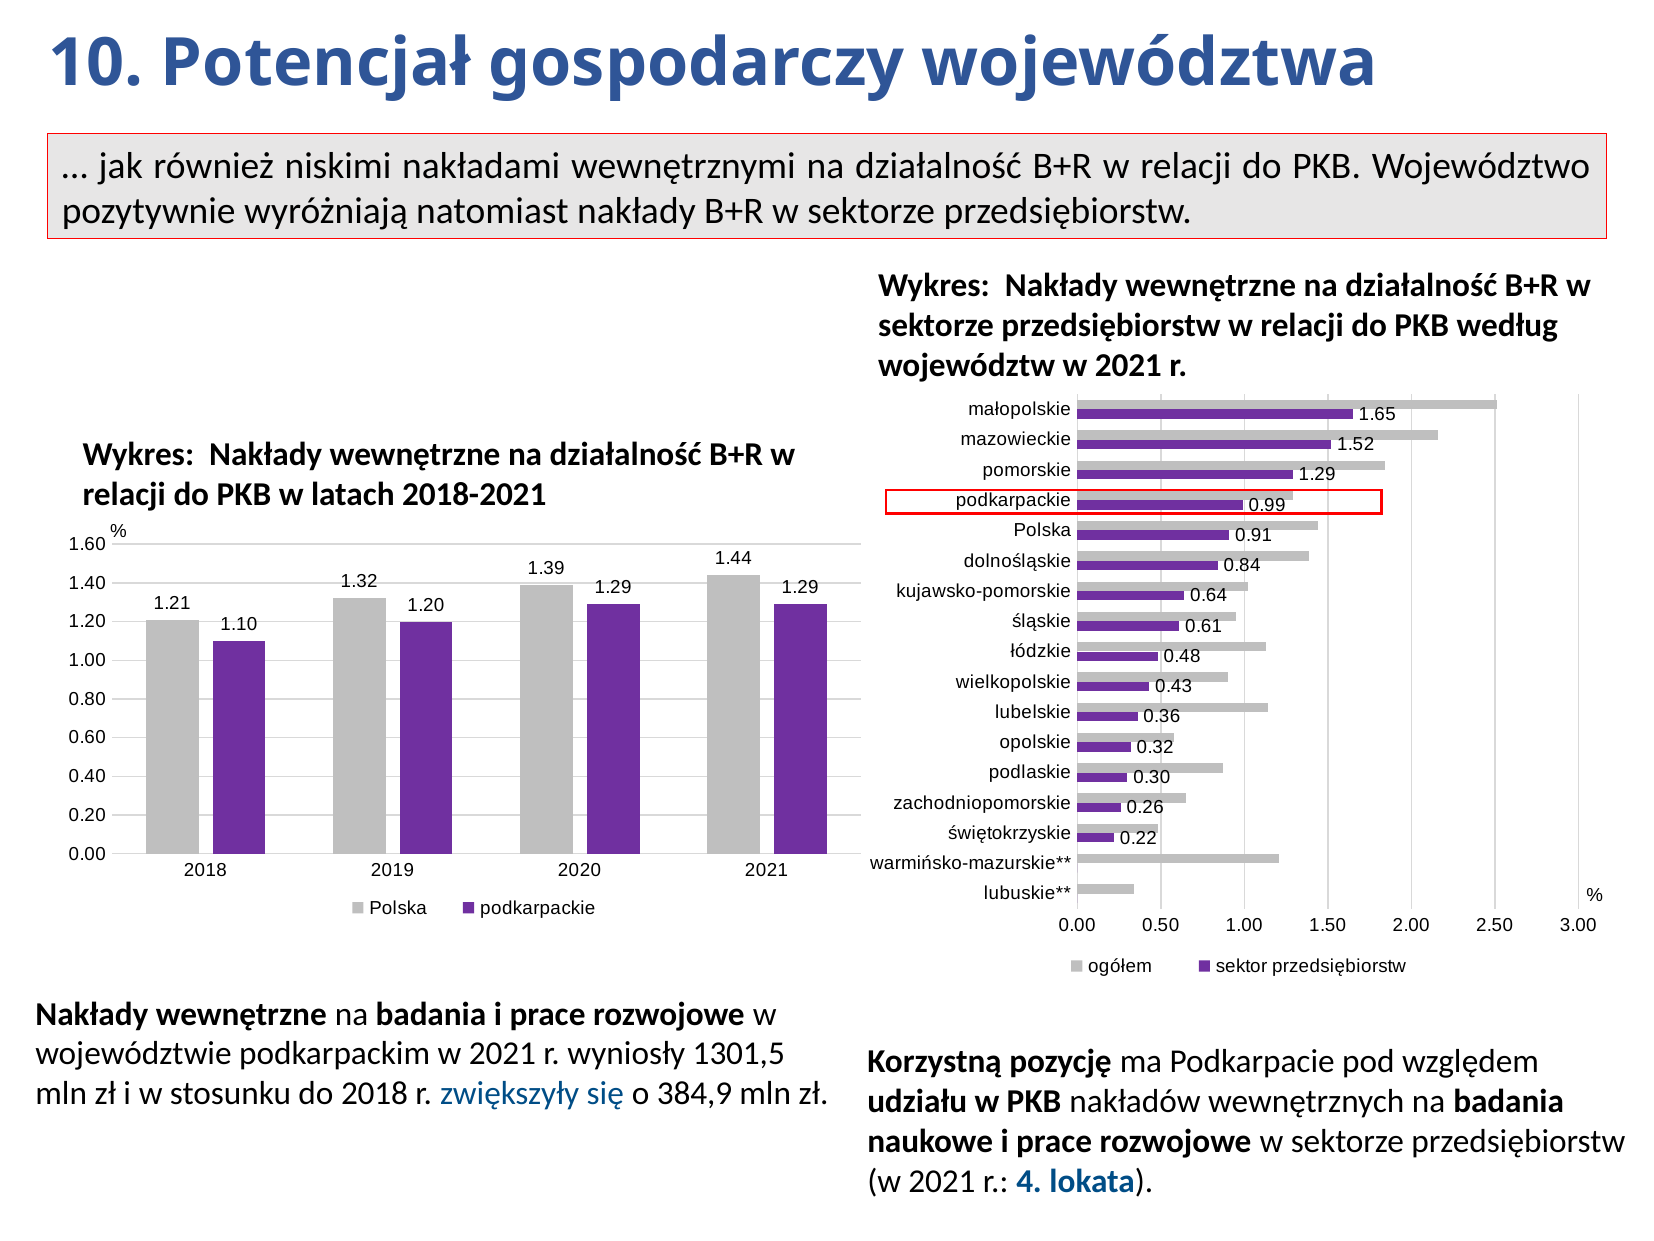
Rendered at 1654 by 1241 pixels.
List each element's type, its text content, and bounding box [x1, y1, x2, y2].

text_box Wykres: Nakłady wewnętrzne na działalność B+R w sektorze przedsiębiorstw w relacji do PKB według województw w 2021 r. [862, 245, 1644, 401]
text_box Korzystną pozycję ma Podkarpacie pod względem udziału w PKB nakładów wewnętrznych na badania naukowe i prace rozwojowe w sektorze przedsiębiorstw (w 2021 r.: 4. lokata). [852, 1032, 1654, 1207]
title 10. Potencjał gospodarczy województwa…. [33, 17, 1642, 111]
text_box … jak również niskimi nakładami wewnętrznymi na działalność B+R w relacji do PKB. Województwo pozytywnie wyróżniają natomiast nakłady B+R w sektorze przedsiębiorstw. [47, 133, 1607, 239]
text_box Nakłady wewnętrzne na badania i prace rozwojowe w województwie podkarpackim w 2021 r. wyniosły 1301,5 mln zł i w stosunku do 2018 r. zwiększyły się o 384,9 mln zł. [20, 984, 848, 1119]
chart [46, 381, 1622, 985]
text_box Wykres: Nakłady wewnętrzne na działalność B+R w relacji do PKB w latach 2018-2021 [67, 395, 843, 513]
